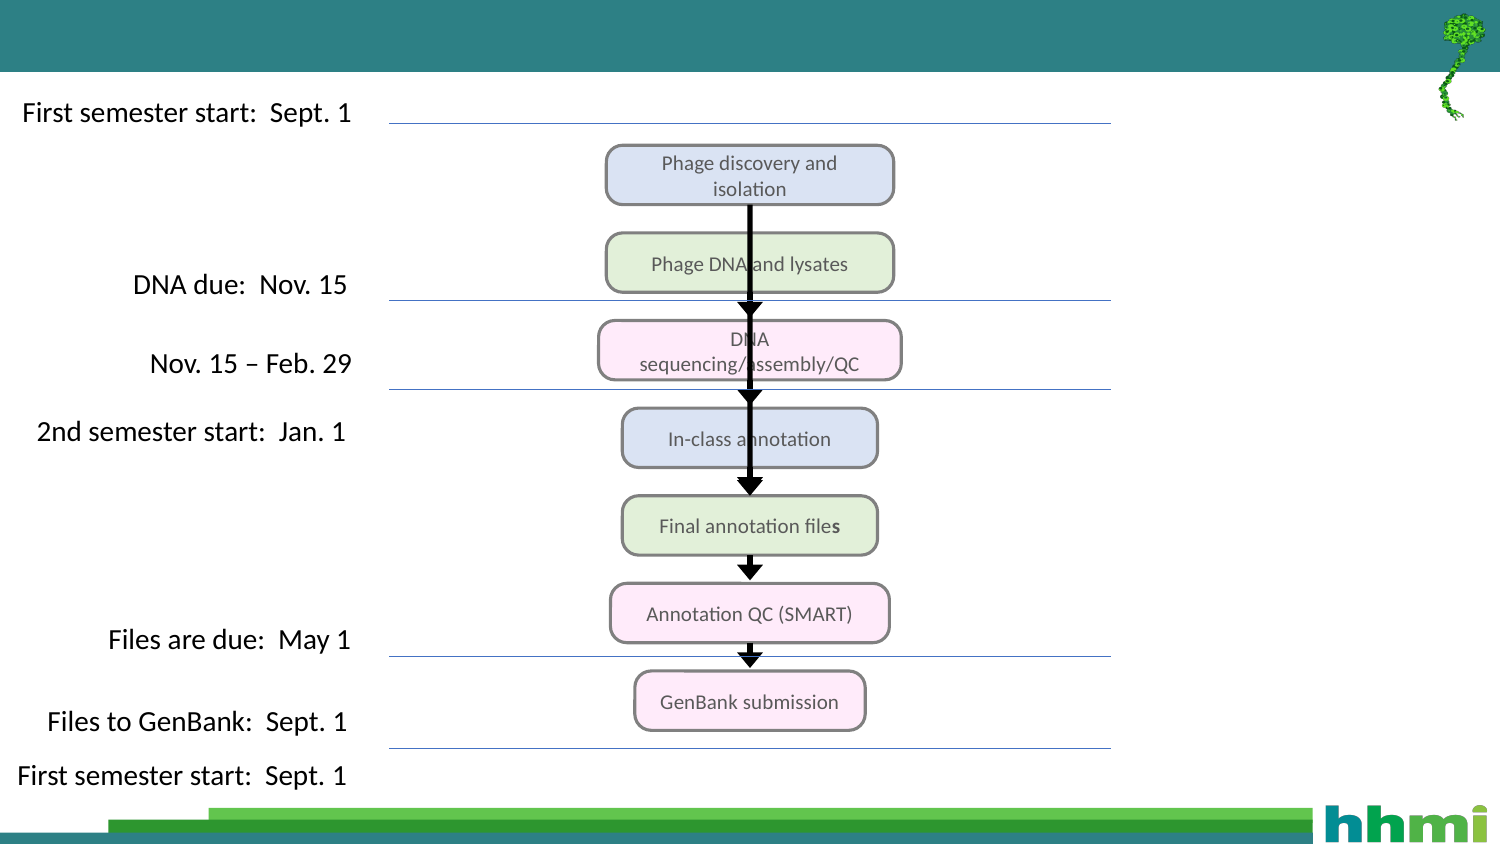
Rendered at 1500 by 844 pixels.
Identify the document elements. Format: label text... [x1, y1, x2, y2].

text_box In-class annotation [621, 407, 747, 469]
text_box DNA due: Nov. 15 [118, 258, 369, 308]
text_box Phage discovery and isolation [605, 144, 895, 206]
text_box Annotation QC (SMART) [609, 582, 891, 644]
text_box Files to GenBank: Sept. 1 [32, 694, 369, 745]
text_box Phage DNA and lysates [753, 231, 895, 294]
text_box DNA sequencing/assembly/QC [597, 319, 747, 381]
text_box Final annotation files [621, 494, 879, 557]
text_box DNA sequencing/assembly/QC [753, 319, 903, 381]
text_box First semester start: Sept. 1 [2, 748, 369, 799]
text_box First semester start: Sept. 1 [7, 86, 369, 136]
text_box 2nd semester start: Jan. 1 [21, 405, 369, 455]
picture [1437, 12, 1486, 125]
text_box Files are due: May 1 [93, 612, 369, 663]
text_box Nov. 15 – Feb. 29 [135, 336, 369, 387]
picture [1325, 802, 1497, 844]
text_box Phage DNA and lysates [605, 231, 747, 294]
text_box GenBank submission [633, 669, 867, 732]
text_box In-class annotation [753, 407, 879, 469]
